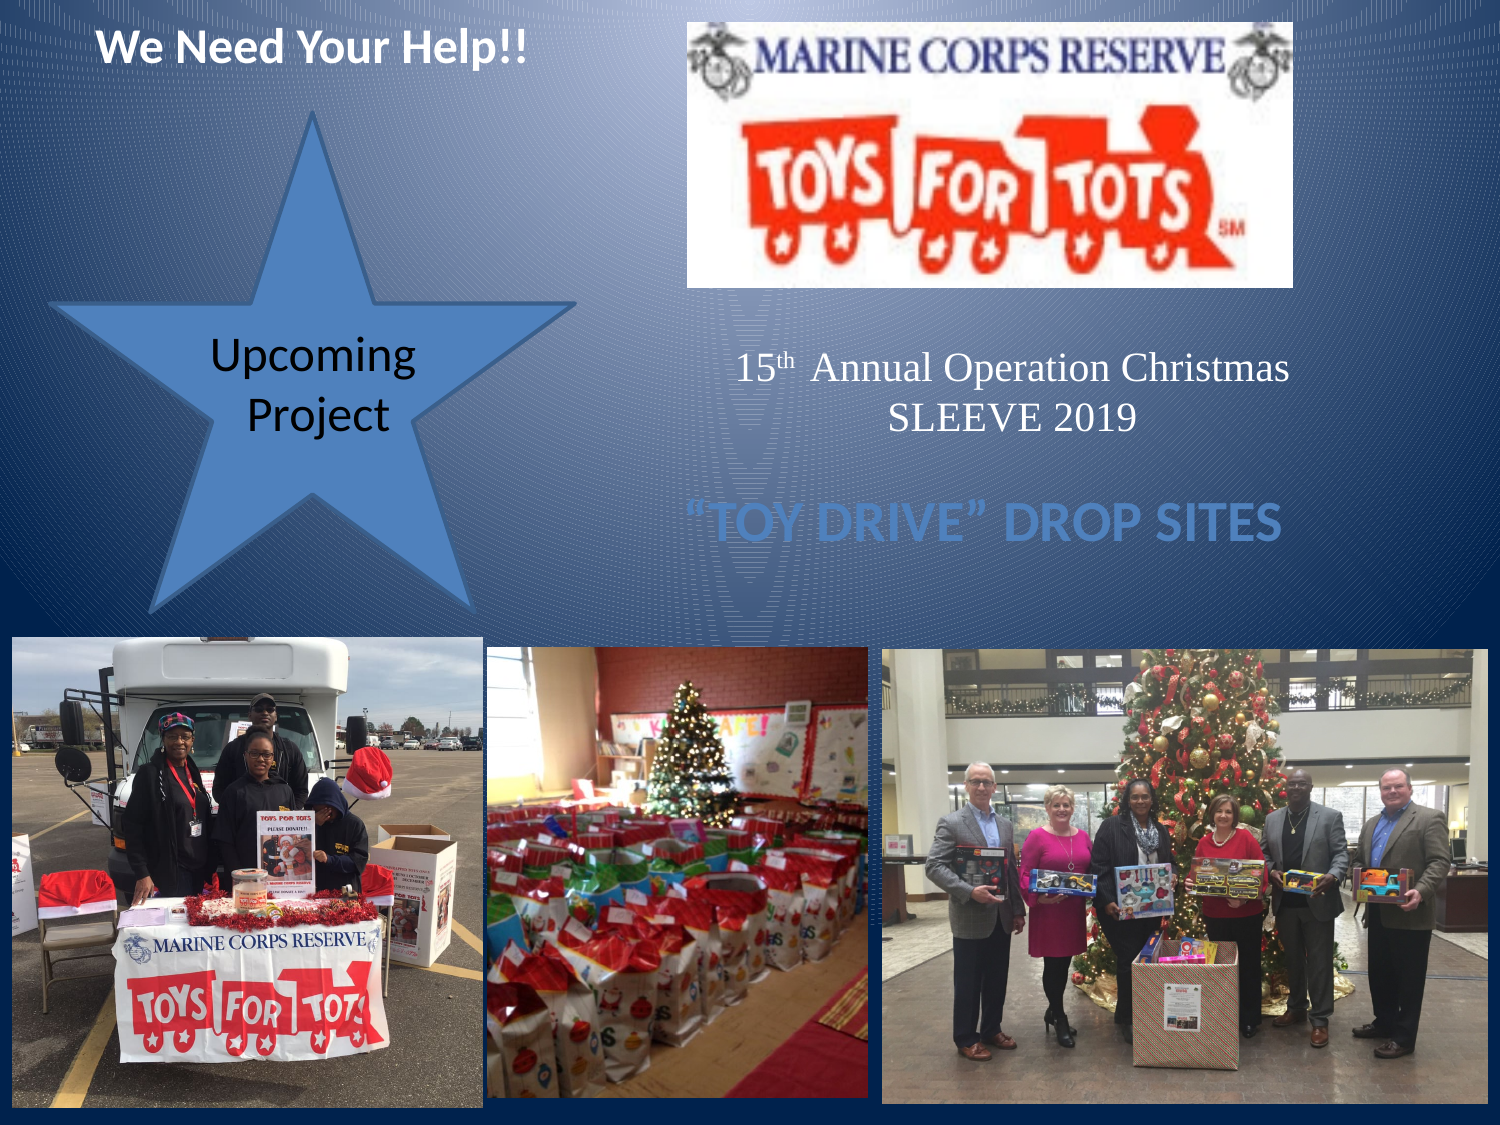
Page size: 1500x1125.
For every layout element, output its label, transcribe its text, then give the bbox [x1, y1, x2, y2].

picture [687, 21, 1293, 288]
text_box “Toy Drive” Drop sites [567, 476, 1413, 562]
picture [882, 649, 1488, 1105]
text_box We Need Your Help!! [0, 6, 625, 142]
picture [12, 637, 483, 1108]
text_box [47, 142, 577, 388]
text_box 15th Annual Operation Christmas SLEEVE 2019 [662, 331, 1363, 447]
text_box Upcoming Project [162, 313, 475, 449]
picture [487, 647, 869, 1098]
text_box [148, 449, 477, 615]
